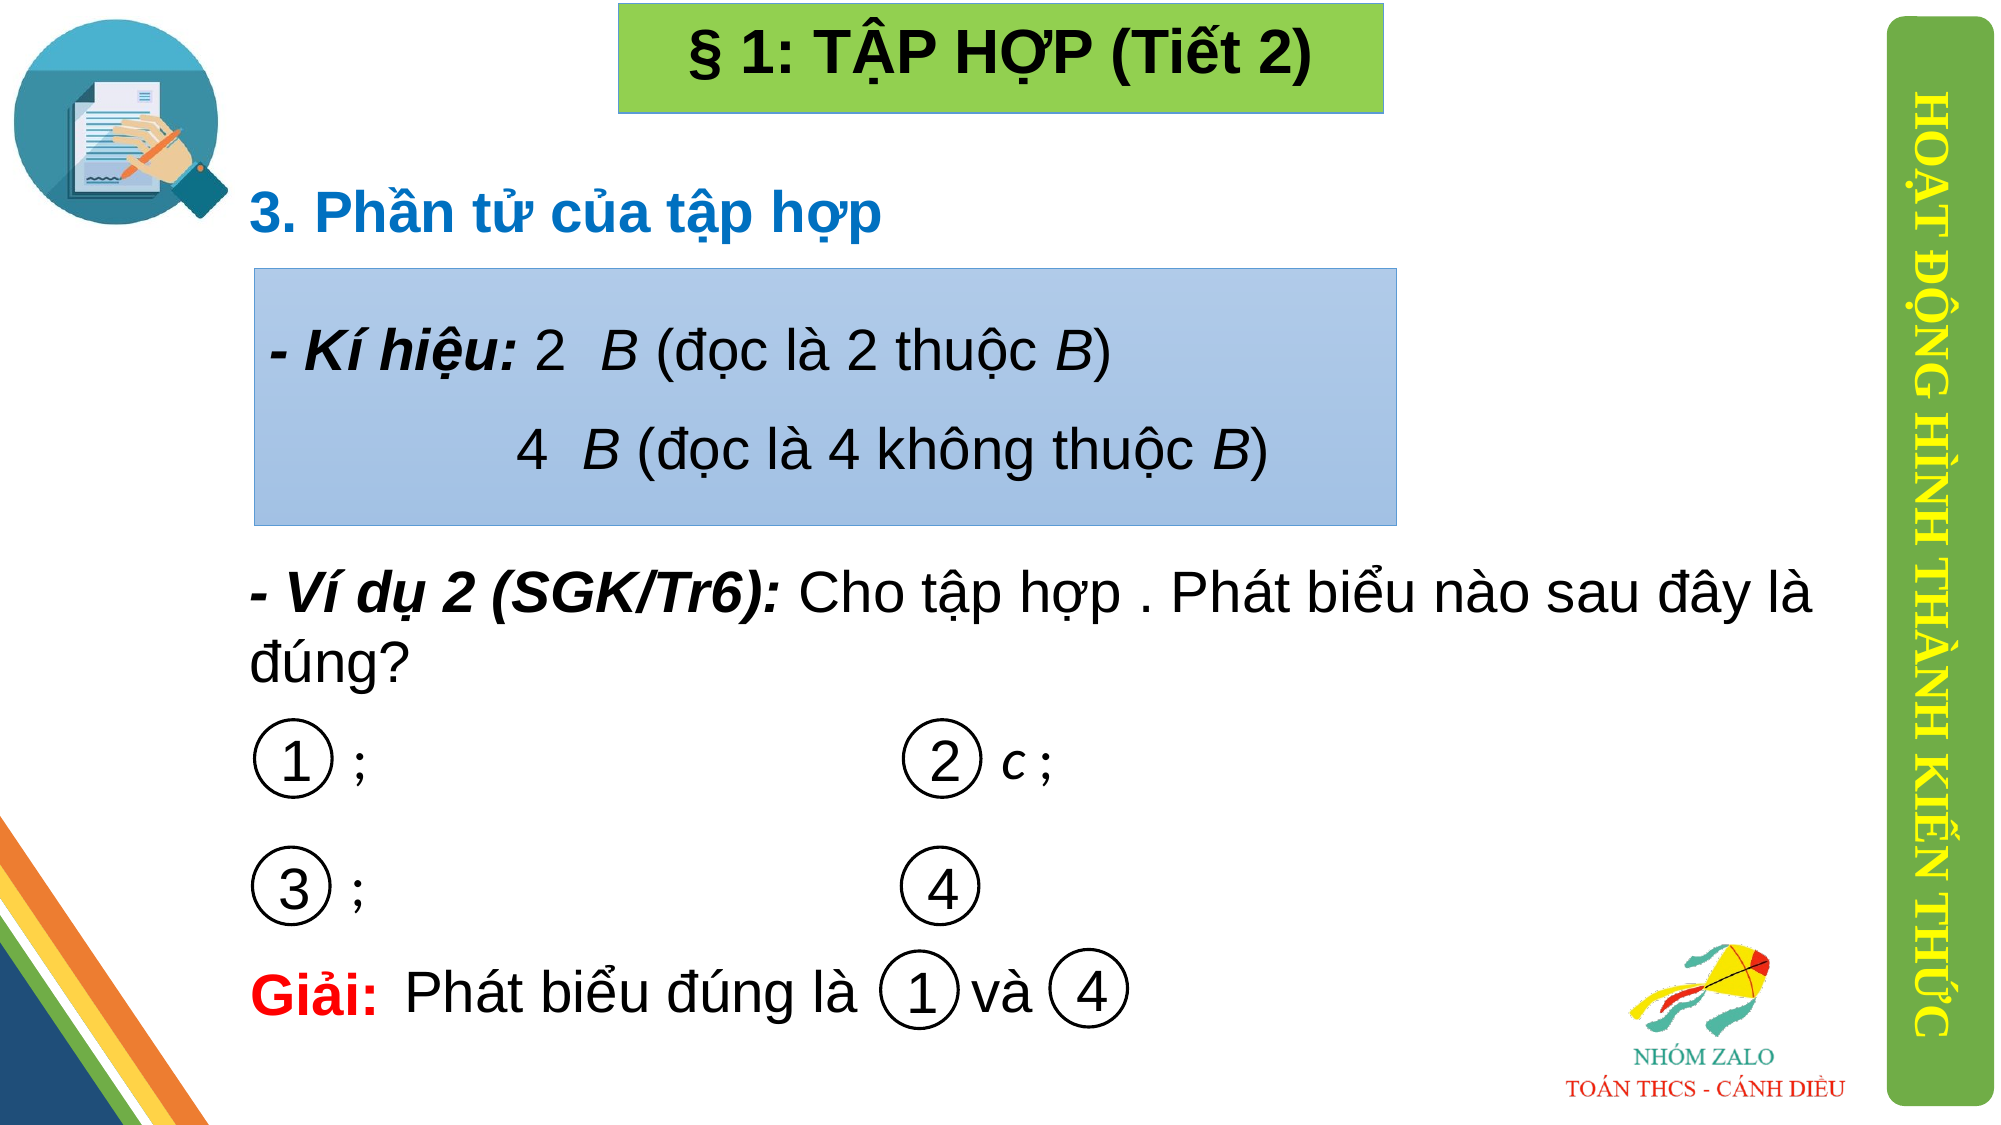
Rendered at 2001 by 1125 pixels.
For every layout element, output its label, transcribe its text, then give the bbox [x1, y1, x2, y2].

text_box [1375, 527, 2000, 636]
text_box 4 [1048, 948, 1129, 1029]
picture [0, 16, 235, 228]
text_box § 1: TẬP HỢP (Tiết 2) [618, 3, 1384, 114]
text_box 1 [253, 718, 334, 795]
picture [1543, 892, 1887, 1125]
text_box 2 [902, 718, 983, 799]
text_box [0, 790, 310, 1125]
text_box 1 [879, 949, 960, 1030]
text_box Phát biểu đúng là và [389, 946, 1310, 1032]
text_box 4 [900, 846, 980, 926]
text_box 3 [310, 850, 332, 921]
text_box Giải: [310, 949, 423, 1035]
